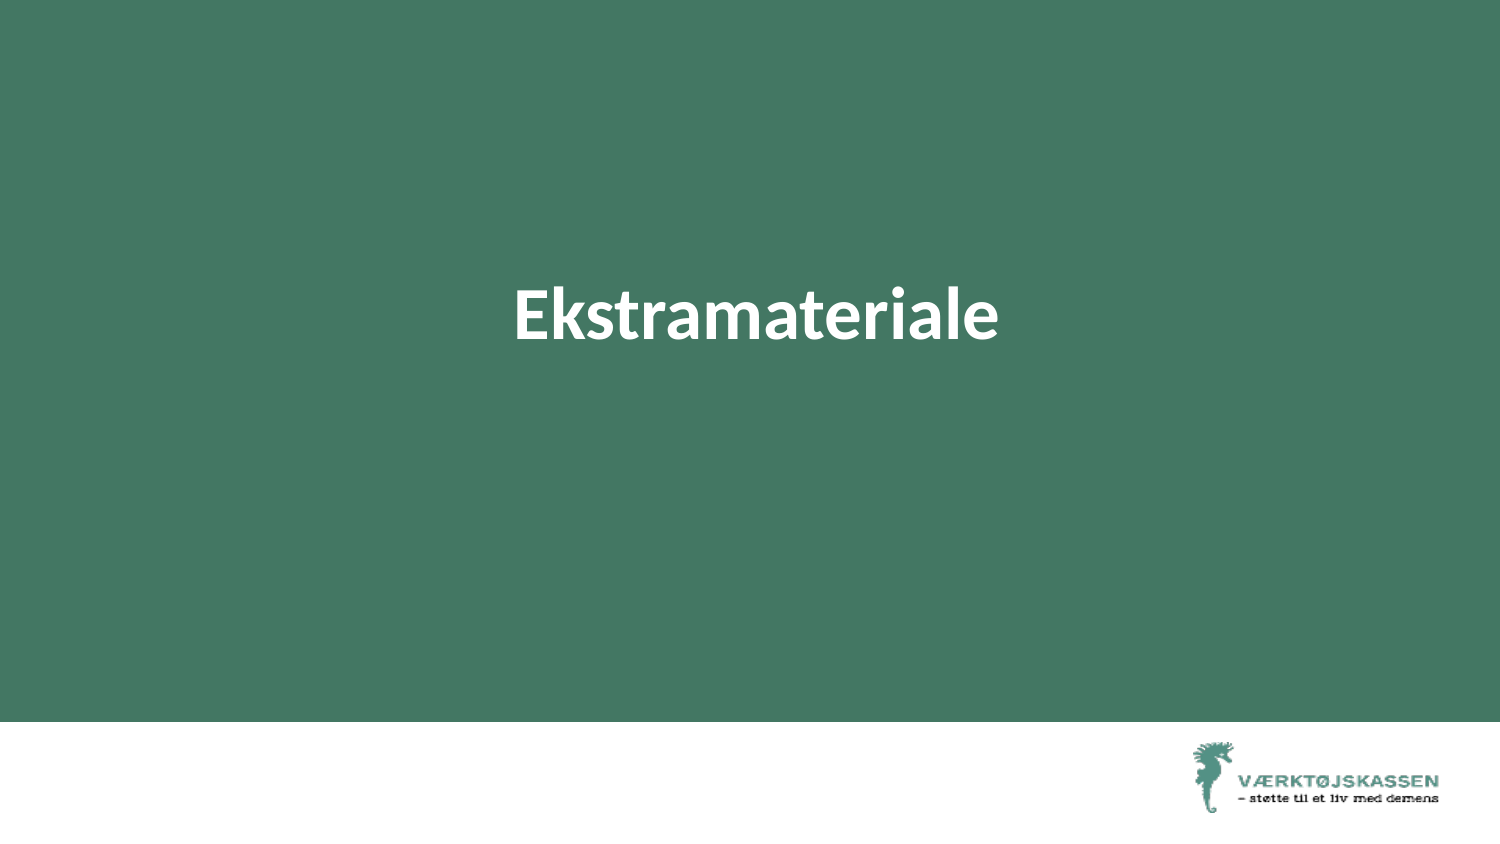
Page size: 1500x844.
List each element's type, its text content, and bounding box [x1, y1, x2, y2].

picture [1193, 742, 1440, 813]
title Ekstramateriale [156, 275, 1344, 569]
